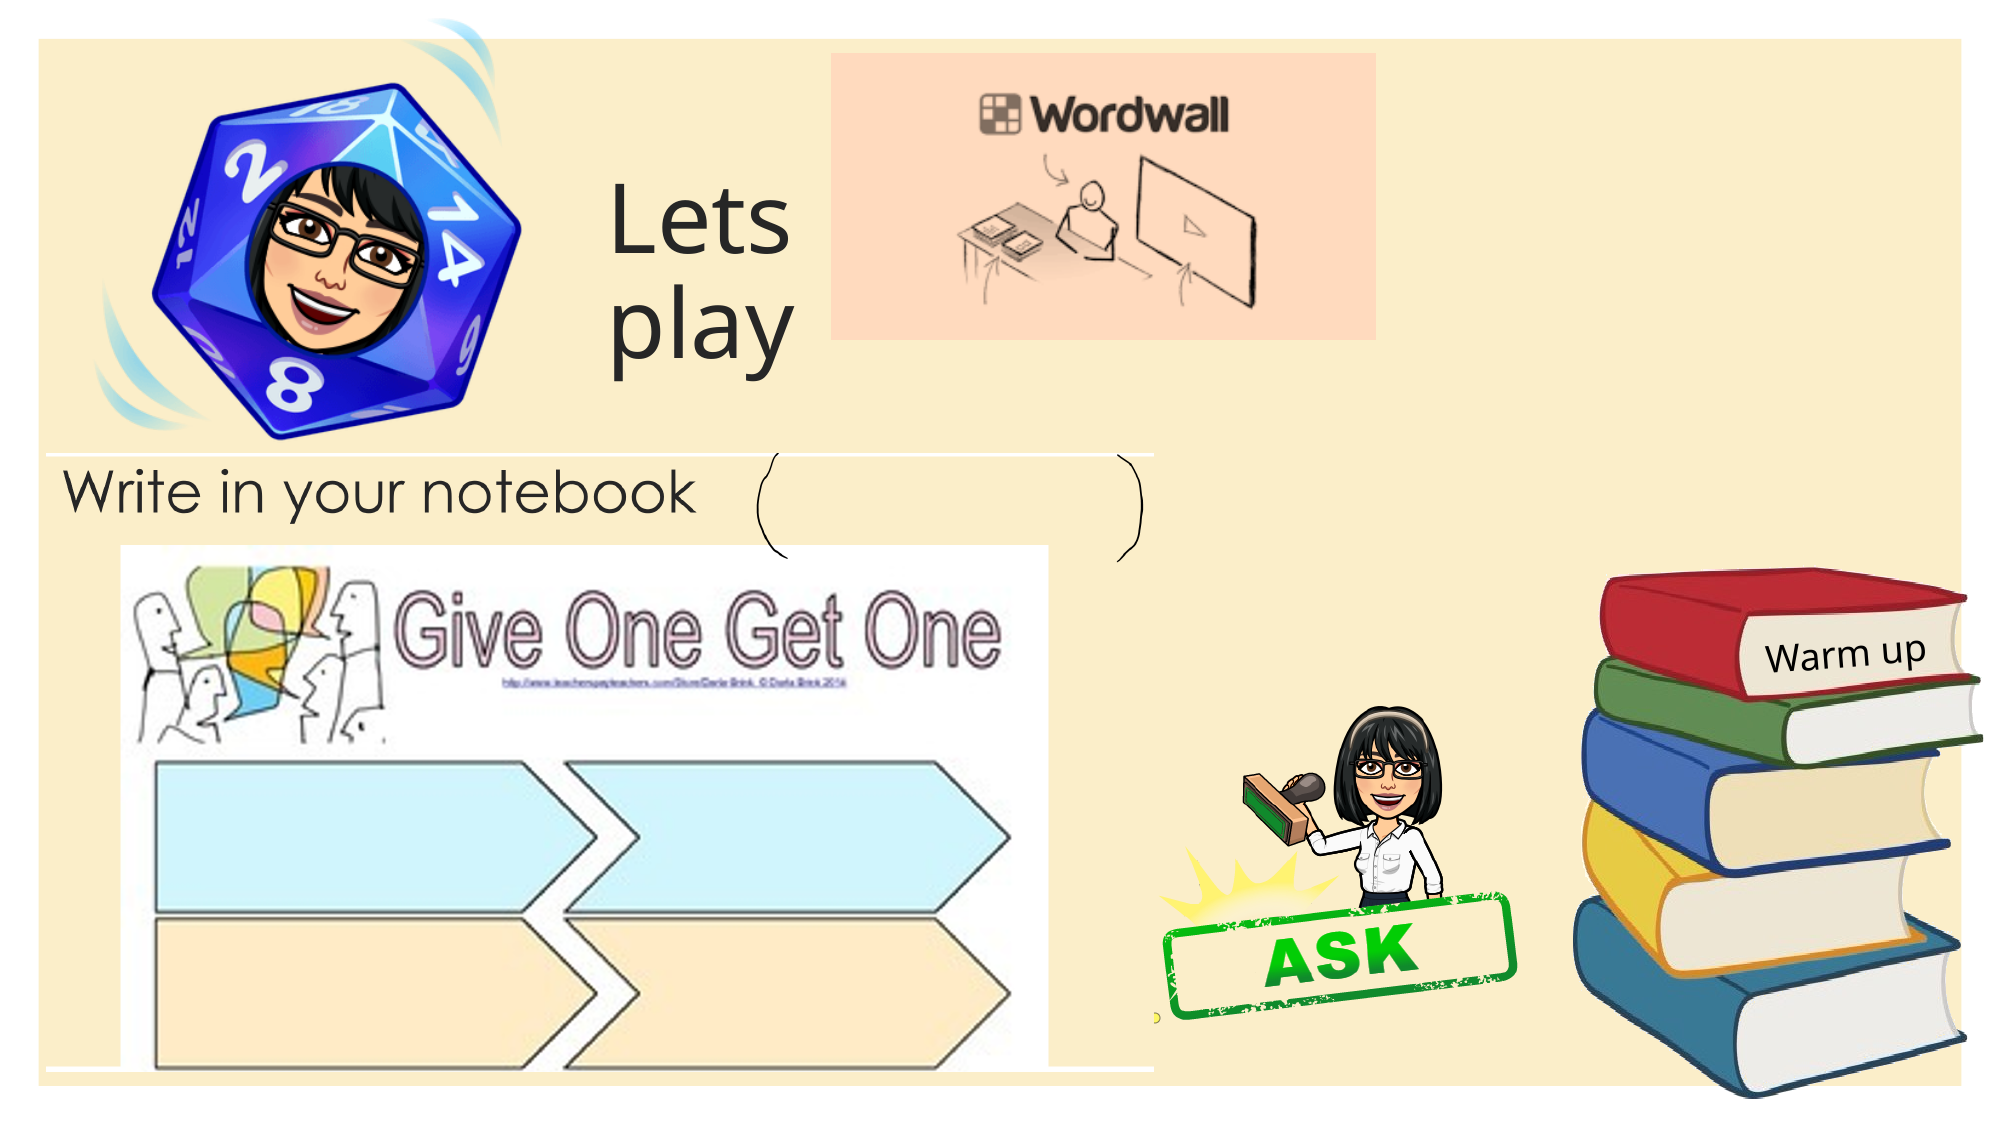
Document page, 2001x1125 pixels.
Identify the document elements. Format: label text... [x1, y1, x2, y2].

picture [46, 0, 1536, 1072]
title Lets play [591, 161, 982, 387]
picture [831, 53, 1376, 340]
picture [1573, 562, 1984, 1103]
